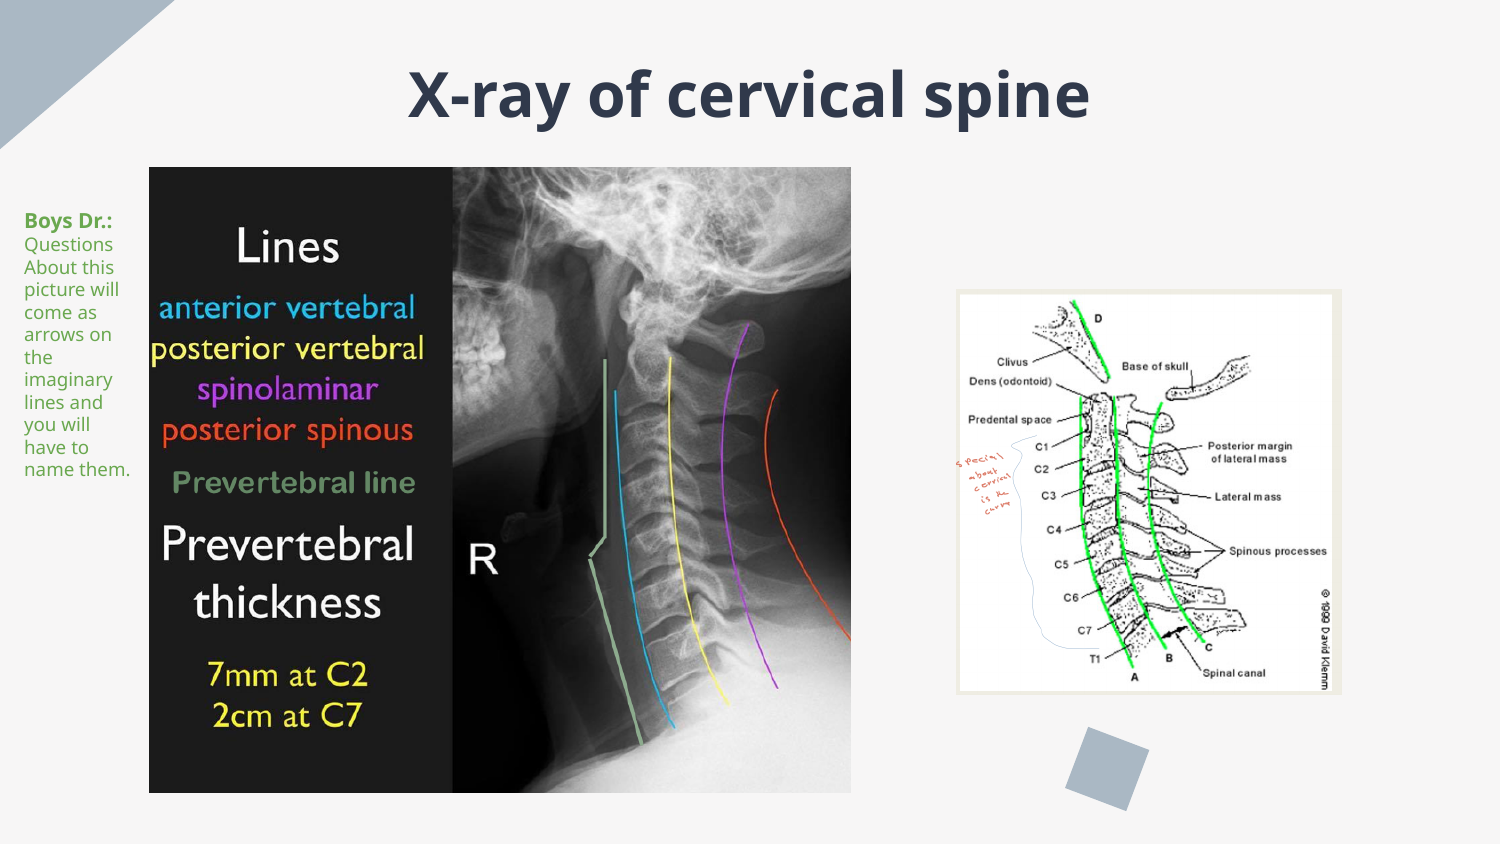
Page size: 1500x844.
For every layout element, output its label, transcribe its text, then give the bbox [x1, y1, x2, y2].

picture [955, 289, 1342, 696]
text_box Boys Dr.: Questions About this picture will come as arrows on the imaginary lines and you will have to name them. [9, 193, 143, 496]
title X-ray of cervical spine [158, 40, 1342, 119]
picture [148, 166, 851, 793]
